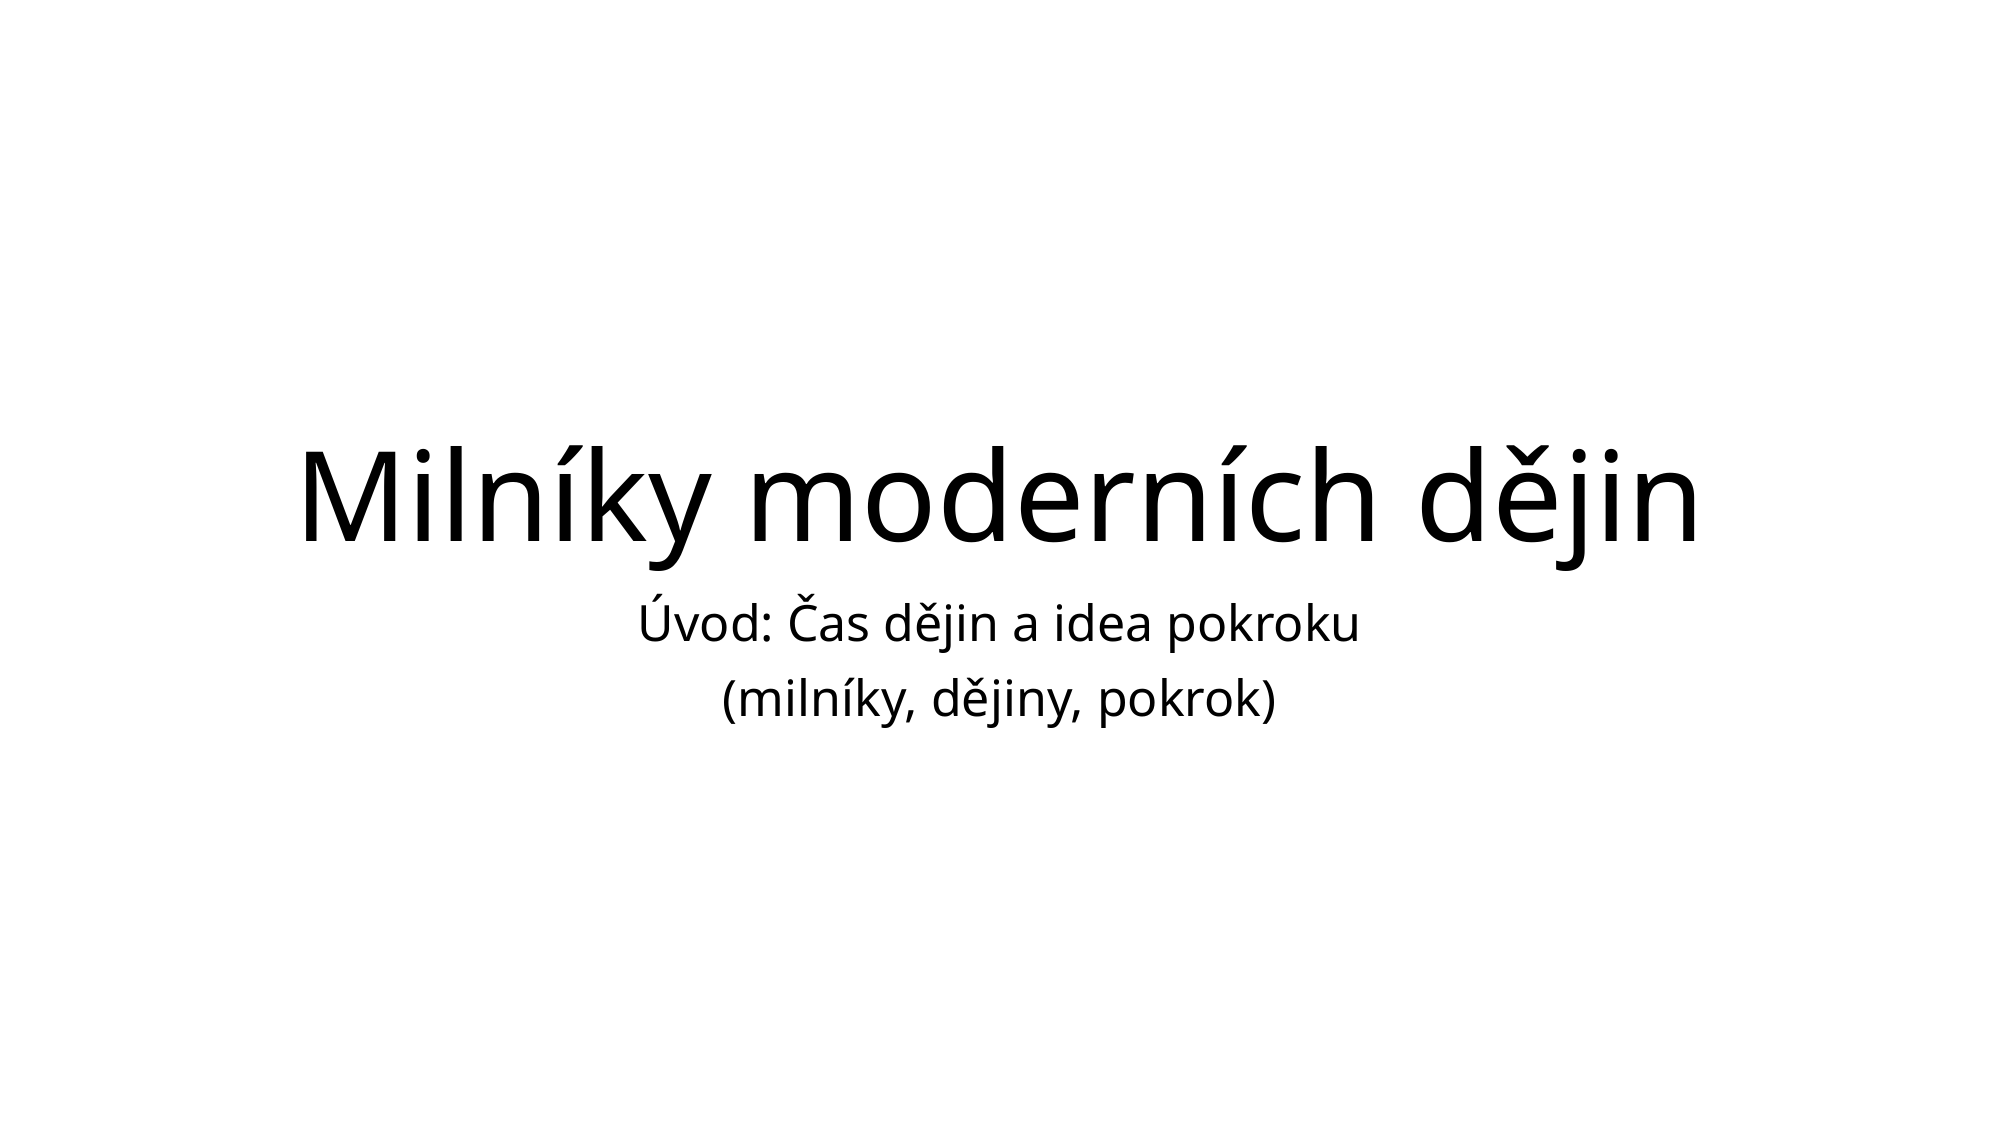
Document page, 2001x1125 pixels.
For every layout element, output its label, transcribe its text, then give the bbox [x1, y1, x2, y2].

subtitle Úvod: Čas dějin a idea pokroku (milníky, dějiny, pokrok) [249, 590, 1750, 863]
title Milníky moderních dějin [249, 184, 1750, 576]
